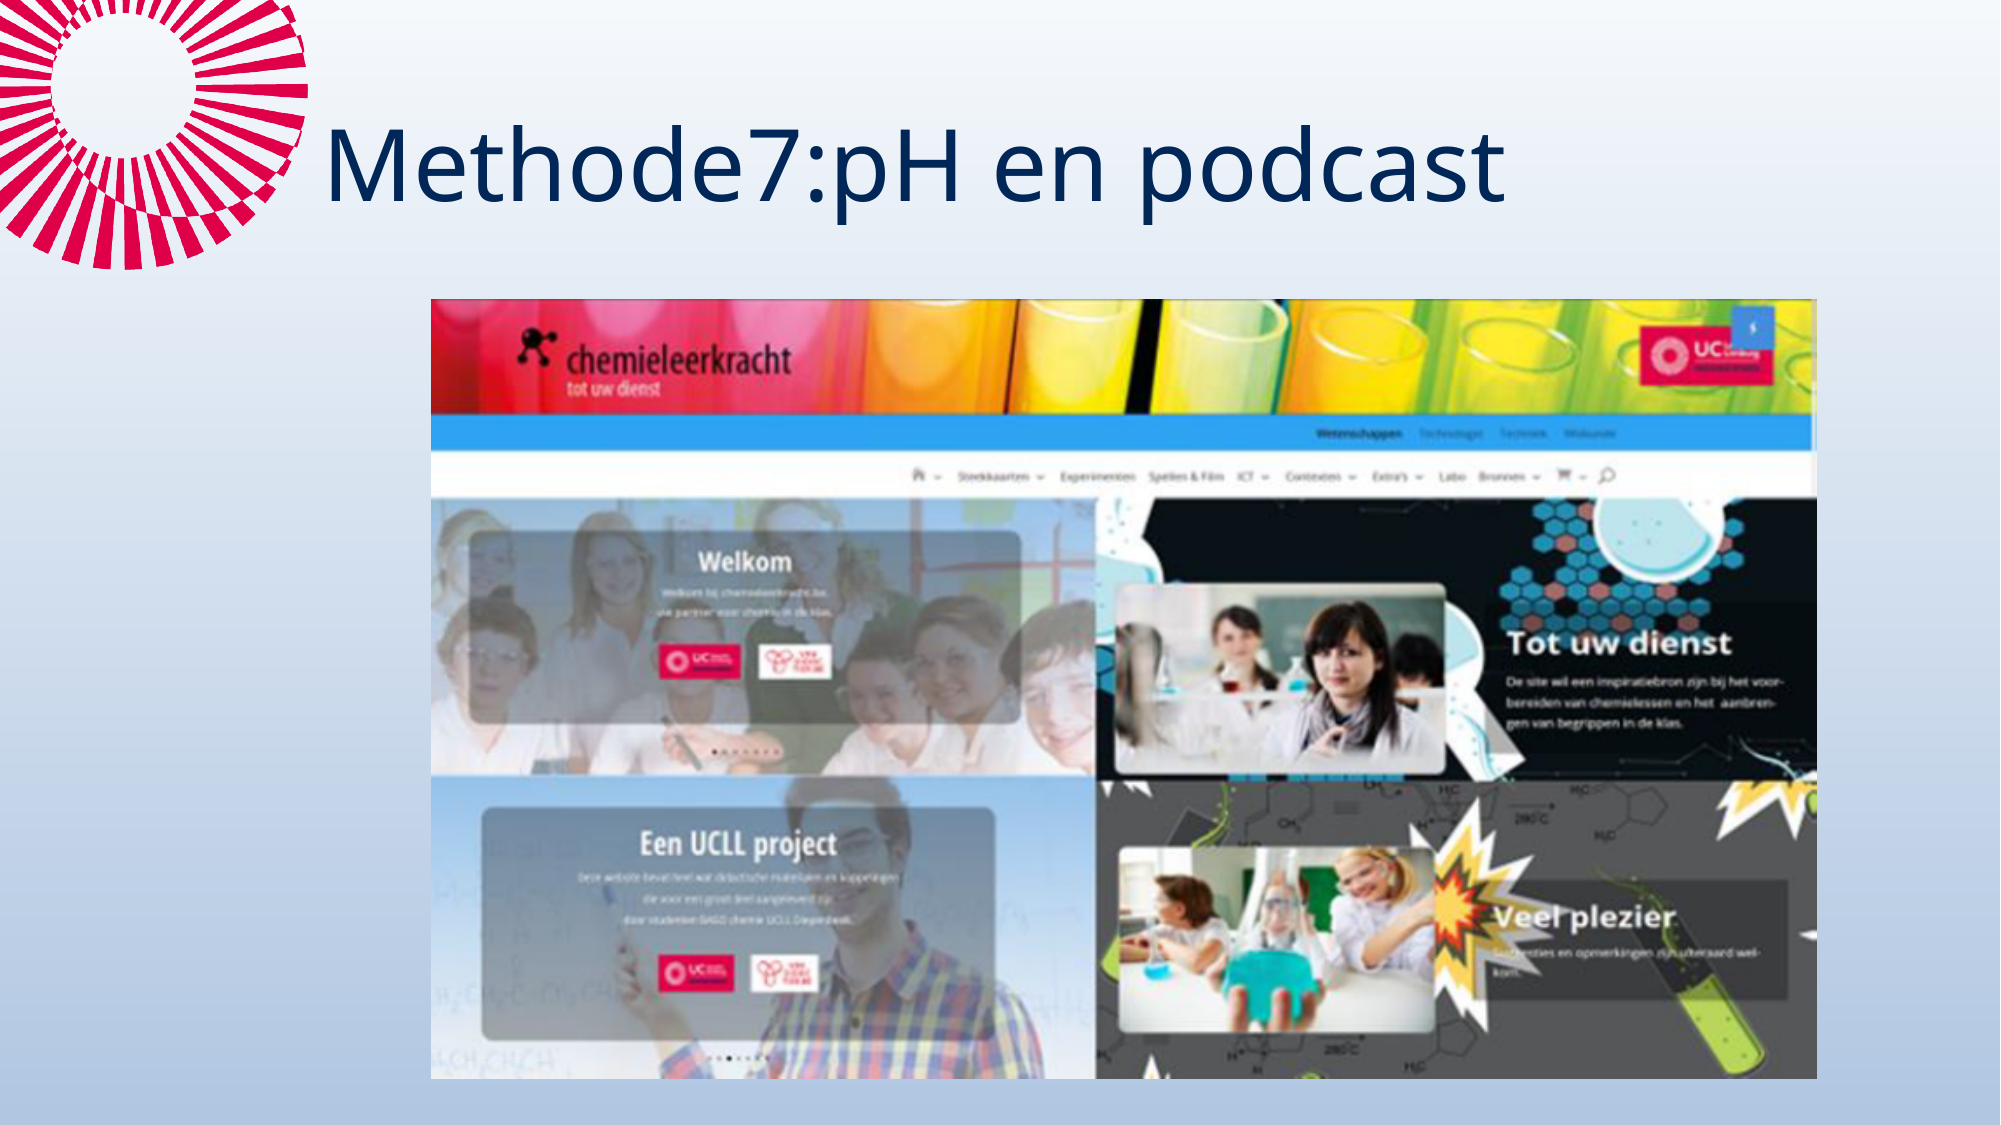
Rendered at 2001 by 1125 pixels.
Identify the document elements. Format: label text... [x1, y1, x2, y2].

picture [430, 299, 1817, 1079]
title Methode7:pH en podcast [307, 59, 1940, 271]
picture [0, 0, 308, 270]
